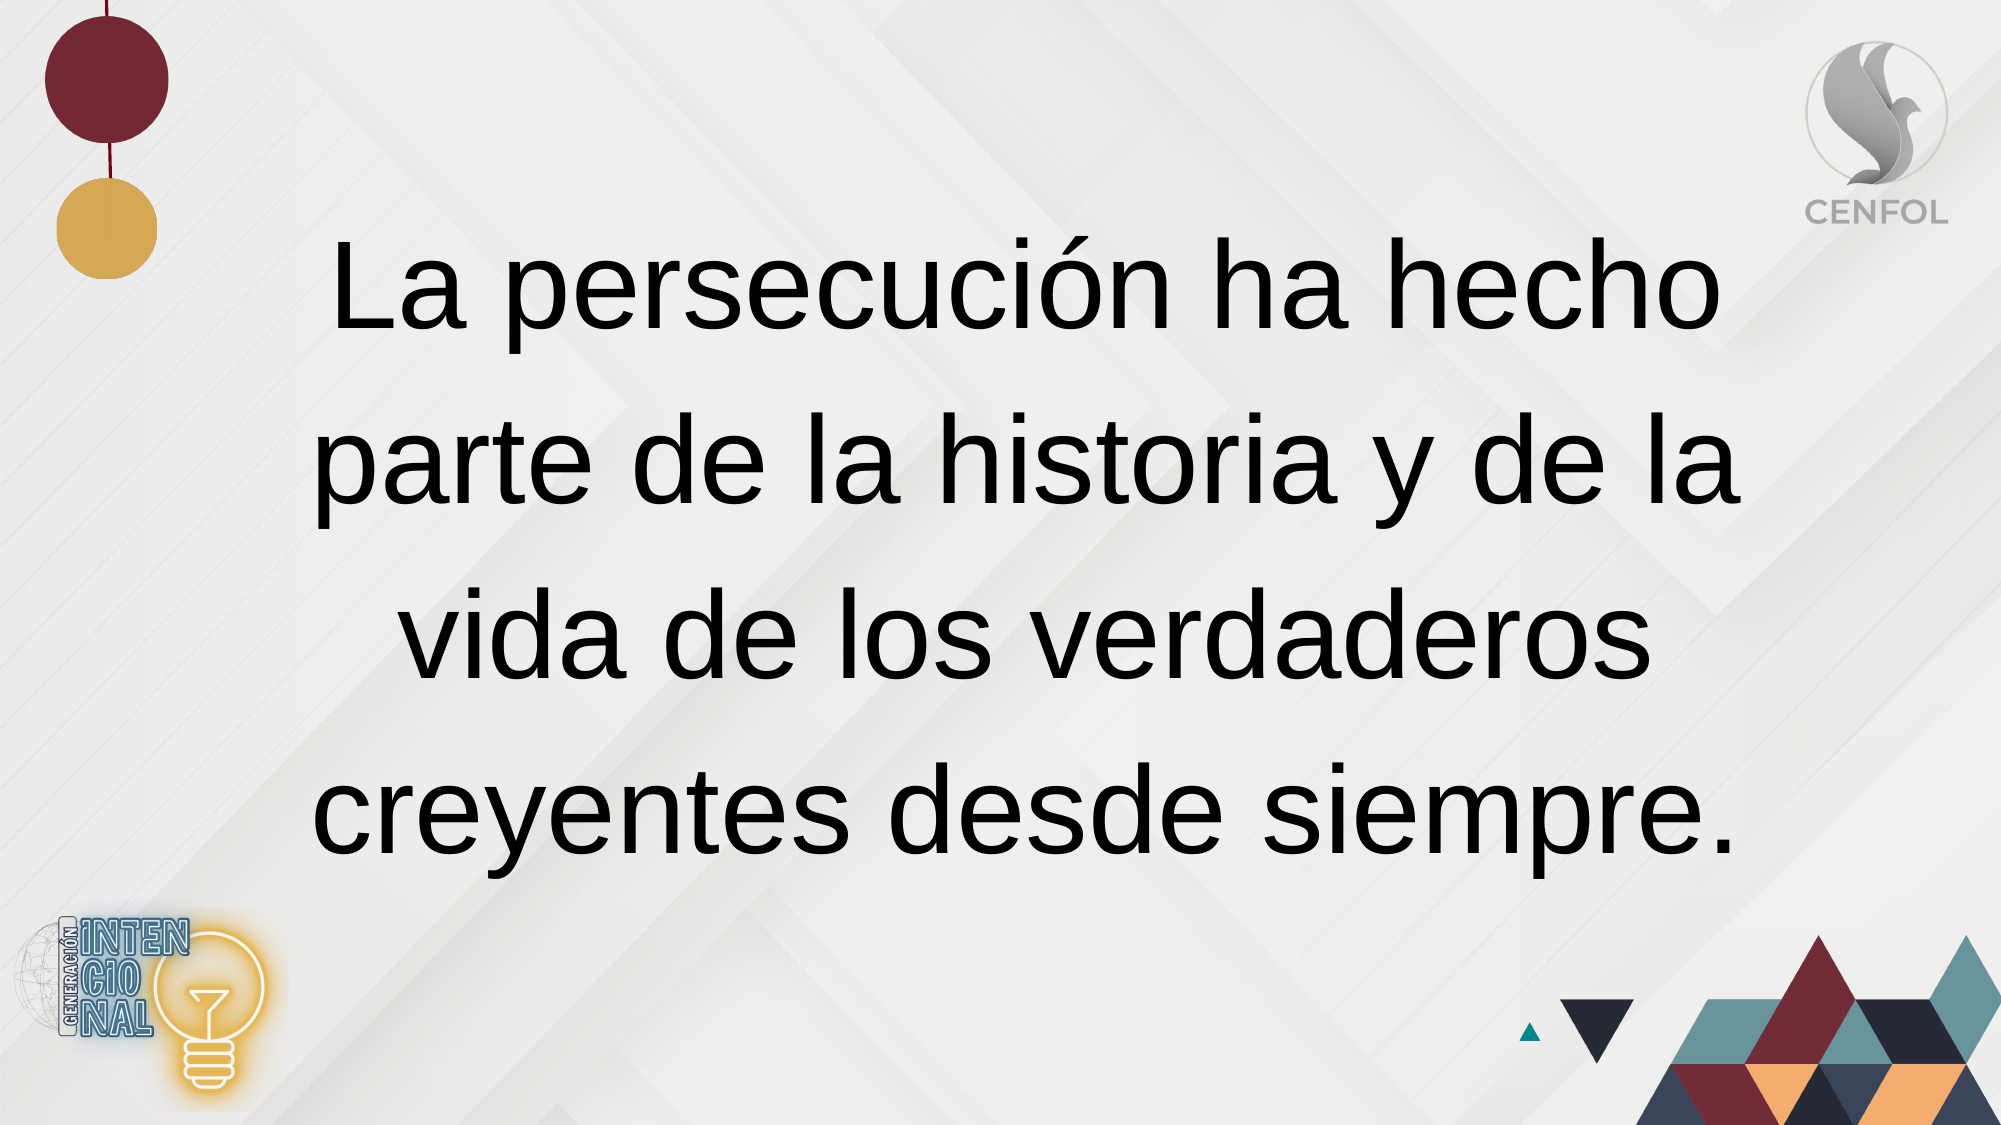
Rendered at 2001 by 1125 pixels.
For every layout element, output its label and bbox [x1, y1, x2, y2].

text_box [1750, 12, 1999, 244]
text_box [0, 0, 2000, 1125]
